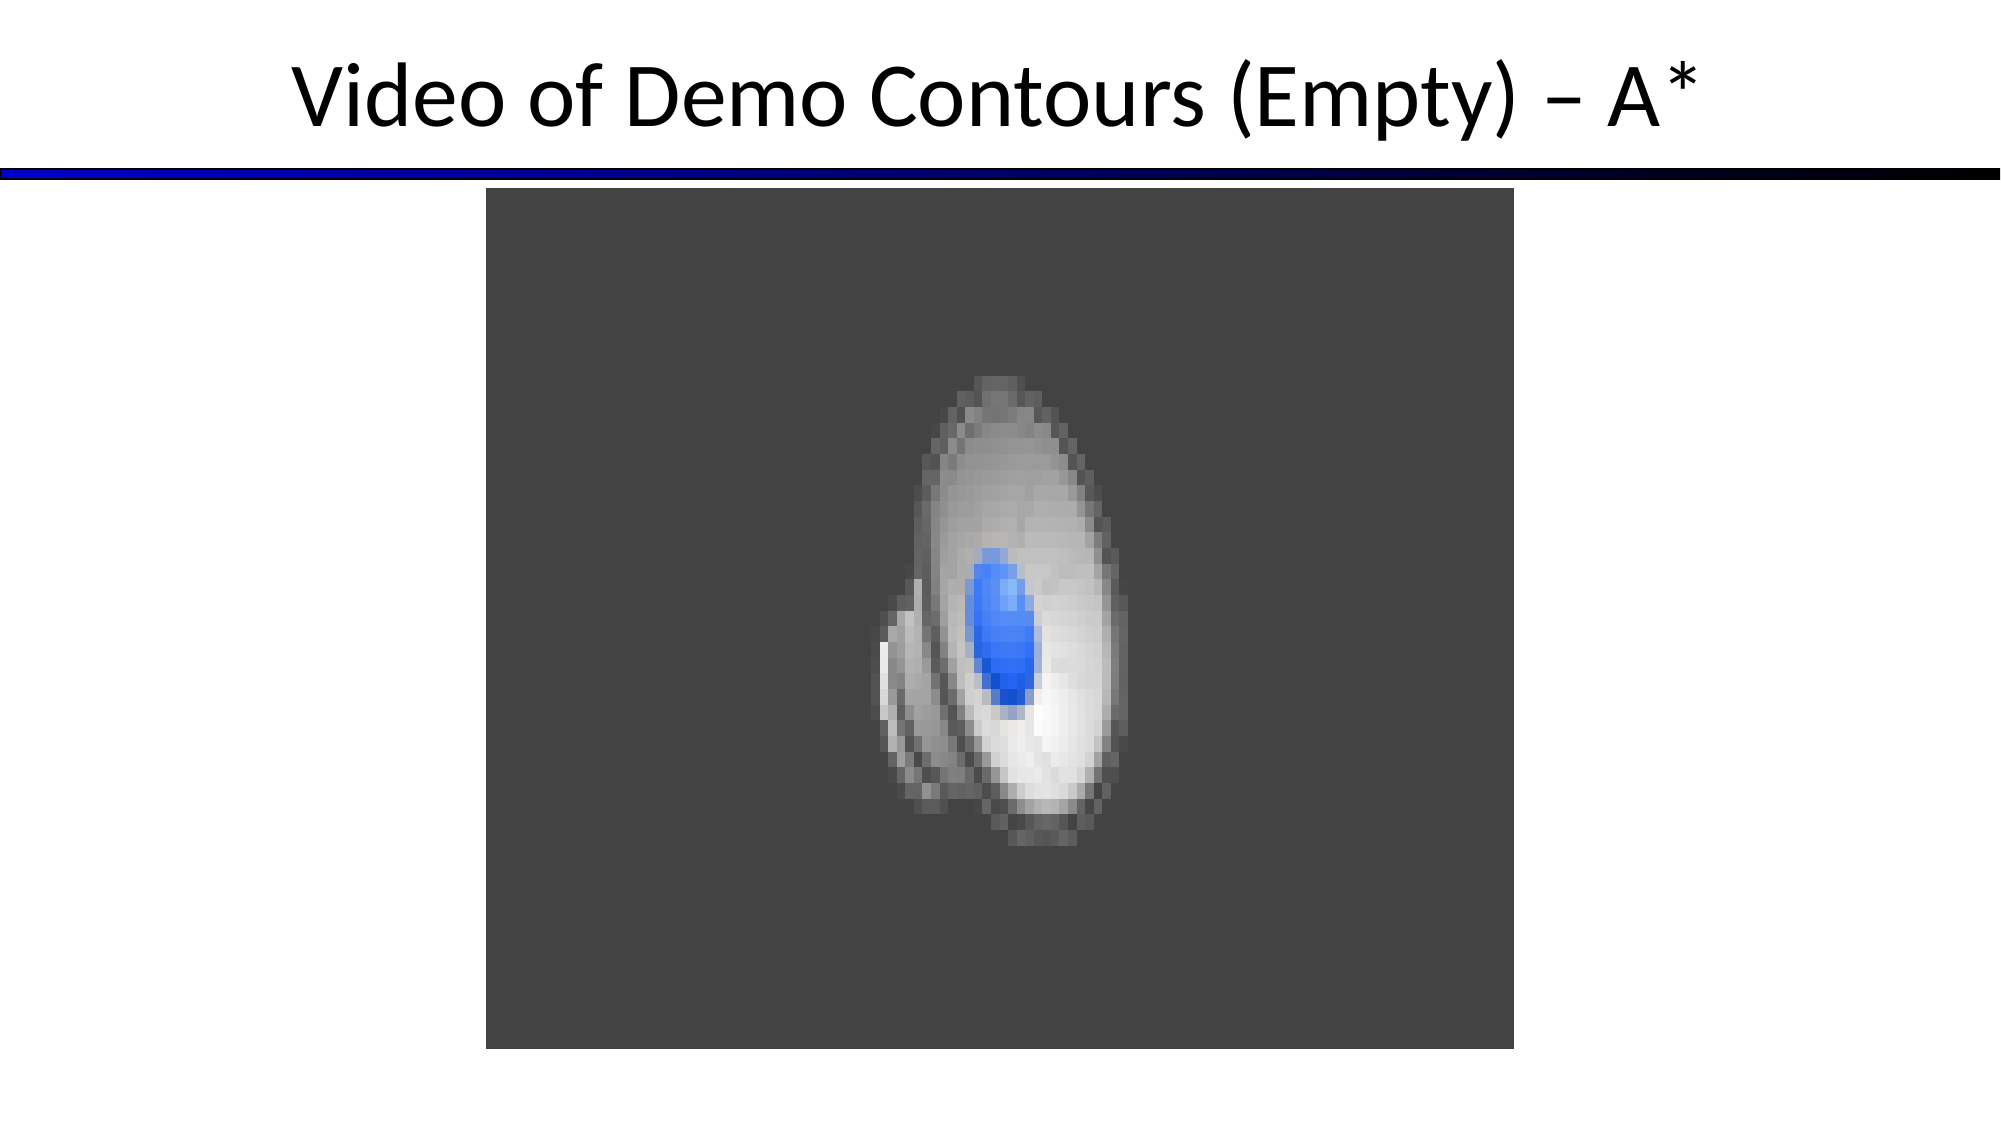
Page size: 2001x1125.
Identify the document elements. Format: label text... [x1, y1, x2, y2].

title Video of Demo Contours (Empty) – A* [0, 0, 2000, 184]
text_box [485, 187, 1515, 1051]
